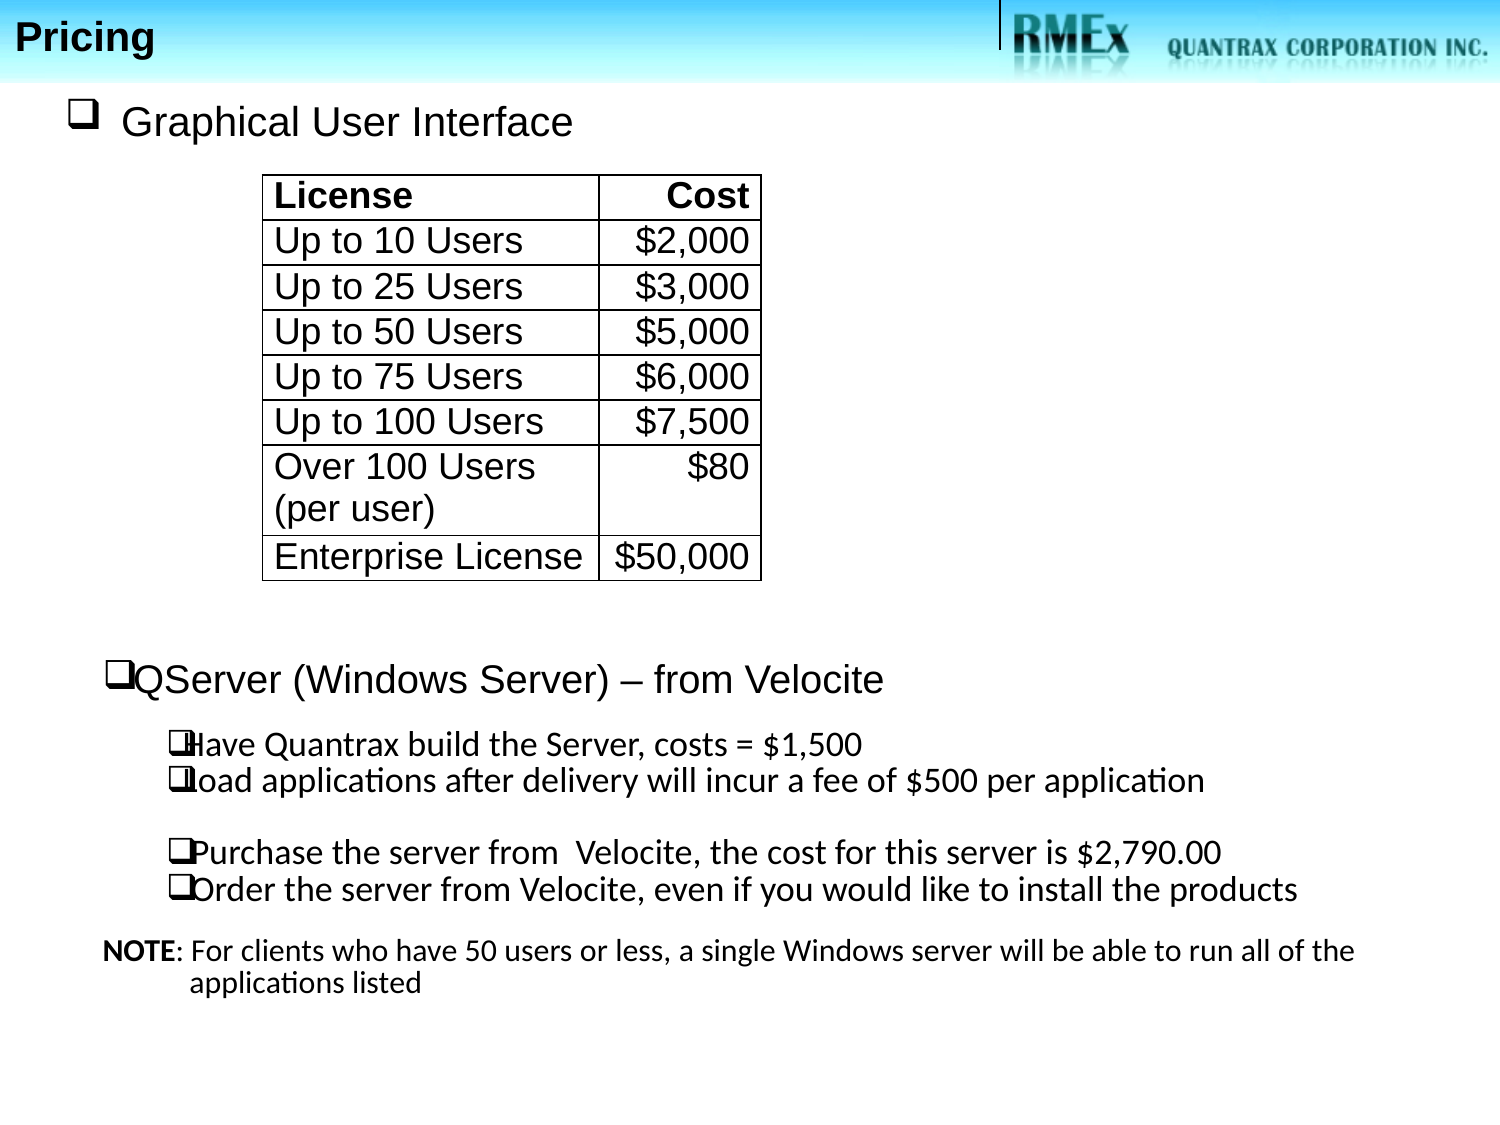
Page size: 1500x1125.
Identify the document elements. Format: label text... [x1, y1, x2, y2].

table_cell $6,000 [600, 356, 760, 399]
list Graphical User Interface [50, 87, 1400, 163]
table_cell Over 100 Users (per user) [263, 446, 598, 535]
table_cell $3,000 [600, 266, 760, 309]
text_box QServer (Windows Server) – from Velocite Have Quantrax build the Server, costs = $1,500 Load applications after delivery will incur a fee of $500 per application Purchase the server from Velocite, the cost for this server is $2,790.00 Order the server from Velocite, even if you would like to install the products NOTE: For clients who have 50 users or less, a single Windows server will be able to run all of the applications listed [87, 649, 1438, 1013]
picture [0, 0, 1500, 83]
table_cell $80 [600, 446, 760, 535]
table_cell $50,000 [600, 536, 760, 580]
table_cell Up to 100 Users [263, 401, 598, 444]
table_cell Up to 75 Users [263, 356, 598, 399]
table_cell Up to 10 Users [263, 221, 598, 264]
table_cell $2,000 [600, 221, 760, 264]
table_cell Up to 25 Users [263, 266, 598, 309]
table_header License [263, 176, 598, 219]
table_header Cost [600, 176, 760, 219]
table_cell $7,500 [600, 401, 760, 444]
table_cell Up to 50 Users [263, 311, 598, 354]
text_box Pricing [0, 1, 950, 67]
table_cell $5,000 [600, 311, 760, 354]
table_cell Enterprise License [263, 536, 598, 580]
